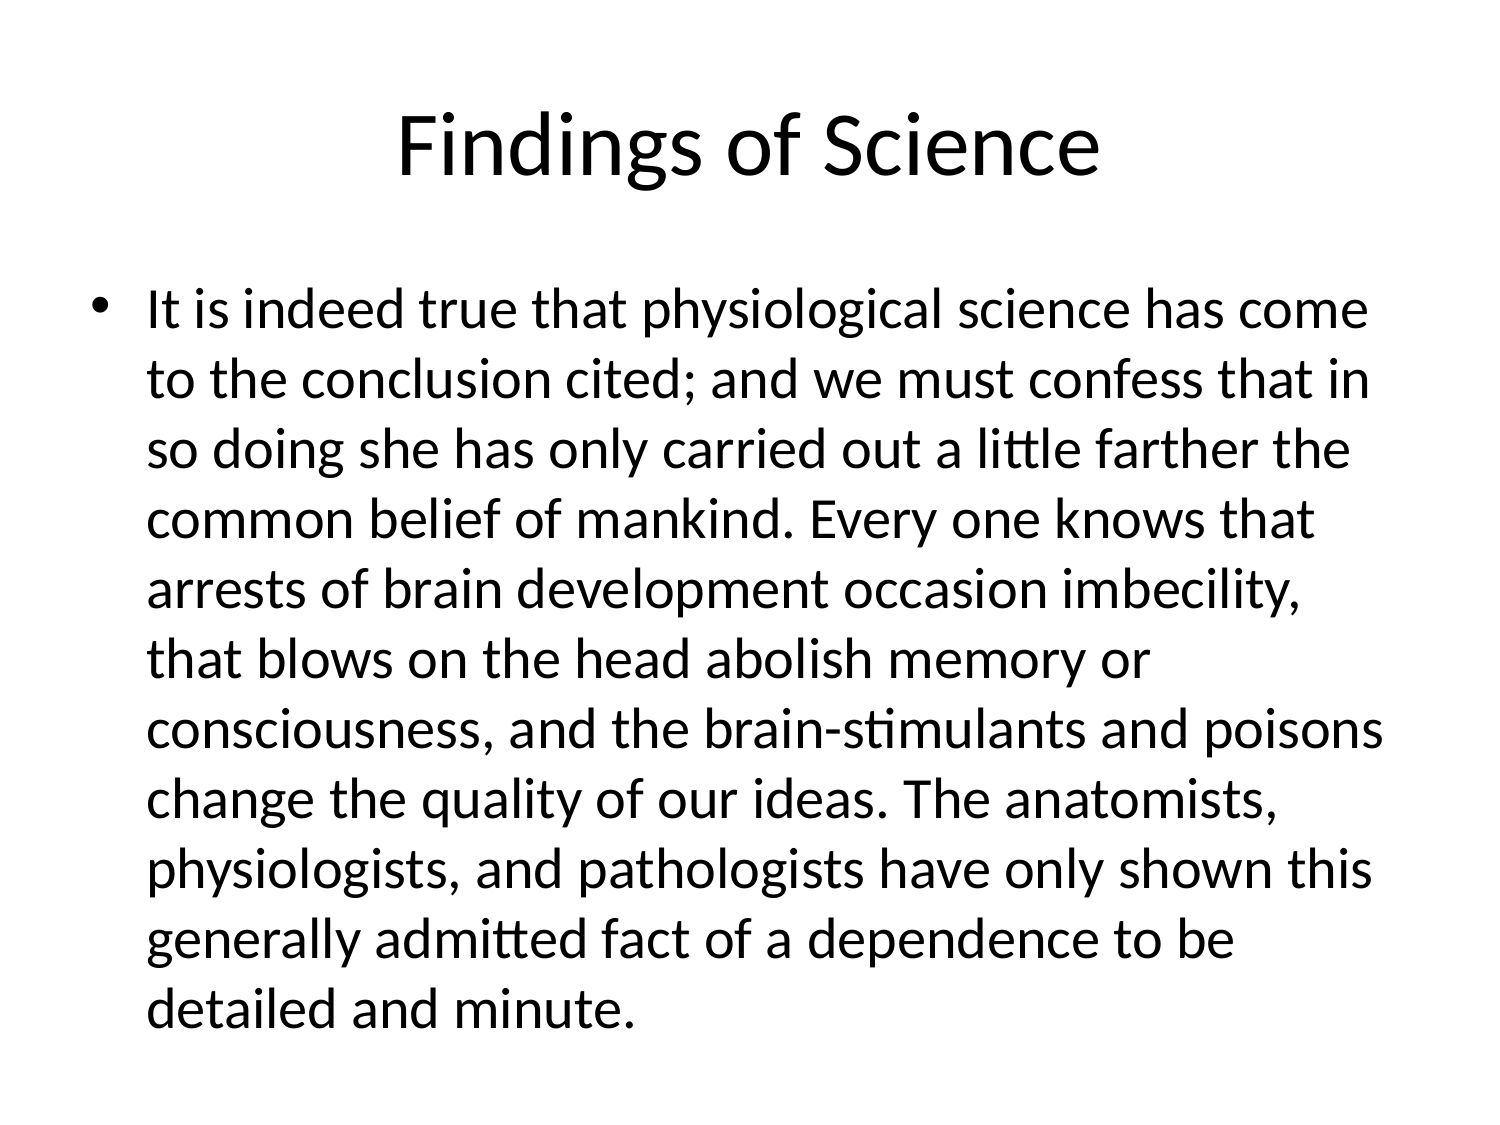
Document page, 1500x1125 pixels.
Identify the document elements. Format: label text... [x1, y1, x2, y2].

list It is indeed true that physiological science has come to the conclusion cited; and we must confess that in so doing she has only carried out a little farther the common belief of mankind. Every one knows that arrests of brain development occasion imbecility, that blows on the head abolish memory or consciousness, and the brain-stimulants and poisons change the quality of our ideas. The anatomists, physiologists, and pathologists have only shown this generally admitted fact of a dependence to be detailed and minute. [75, 262, 1425, 1005]
title Findings of Science [75, 45, 1425, 233]
